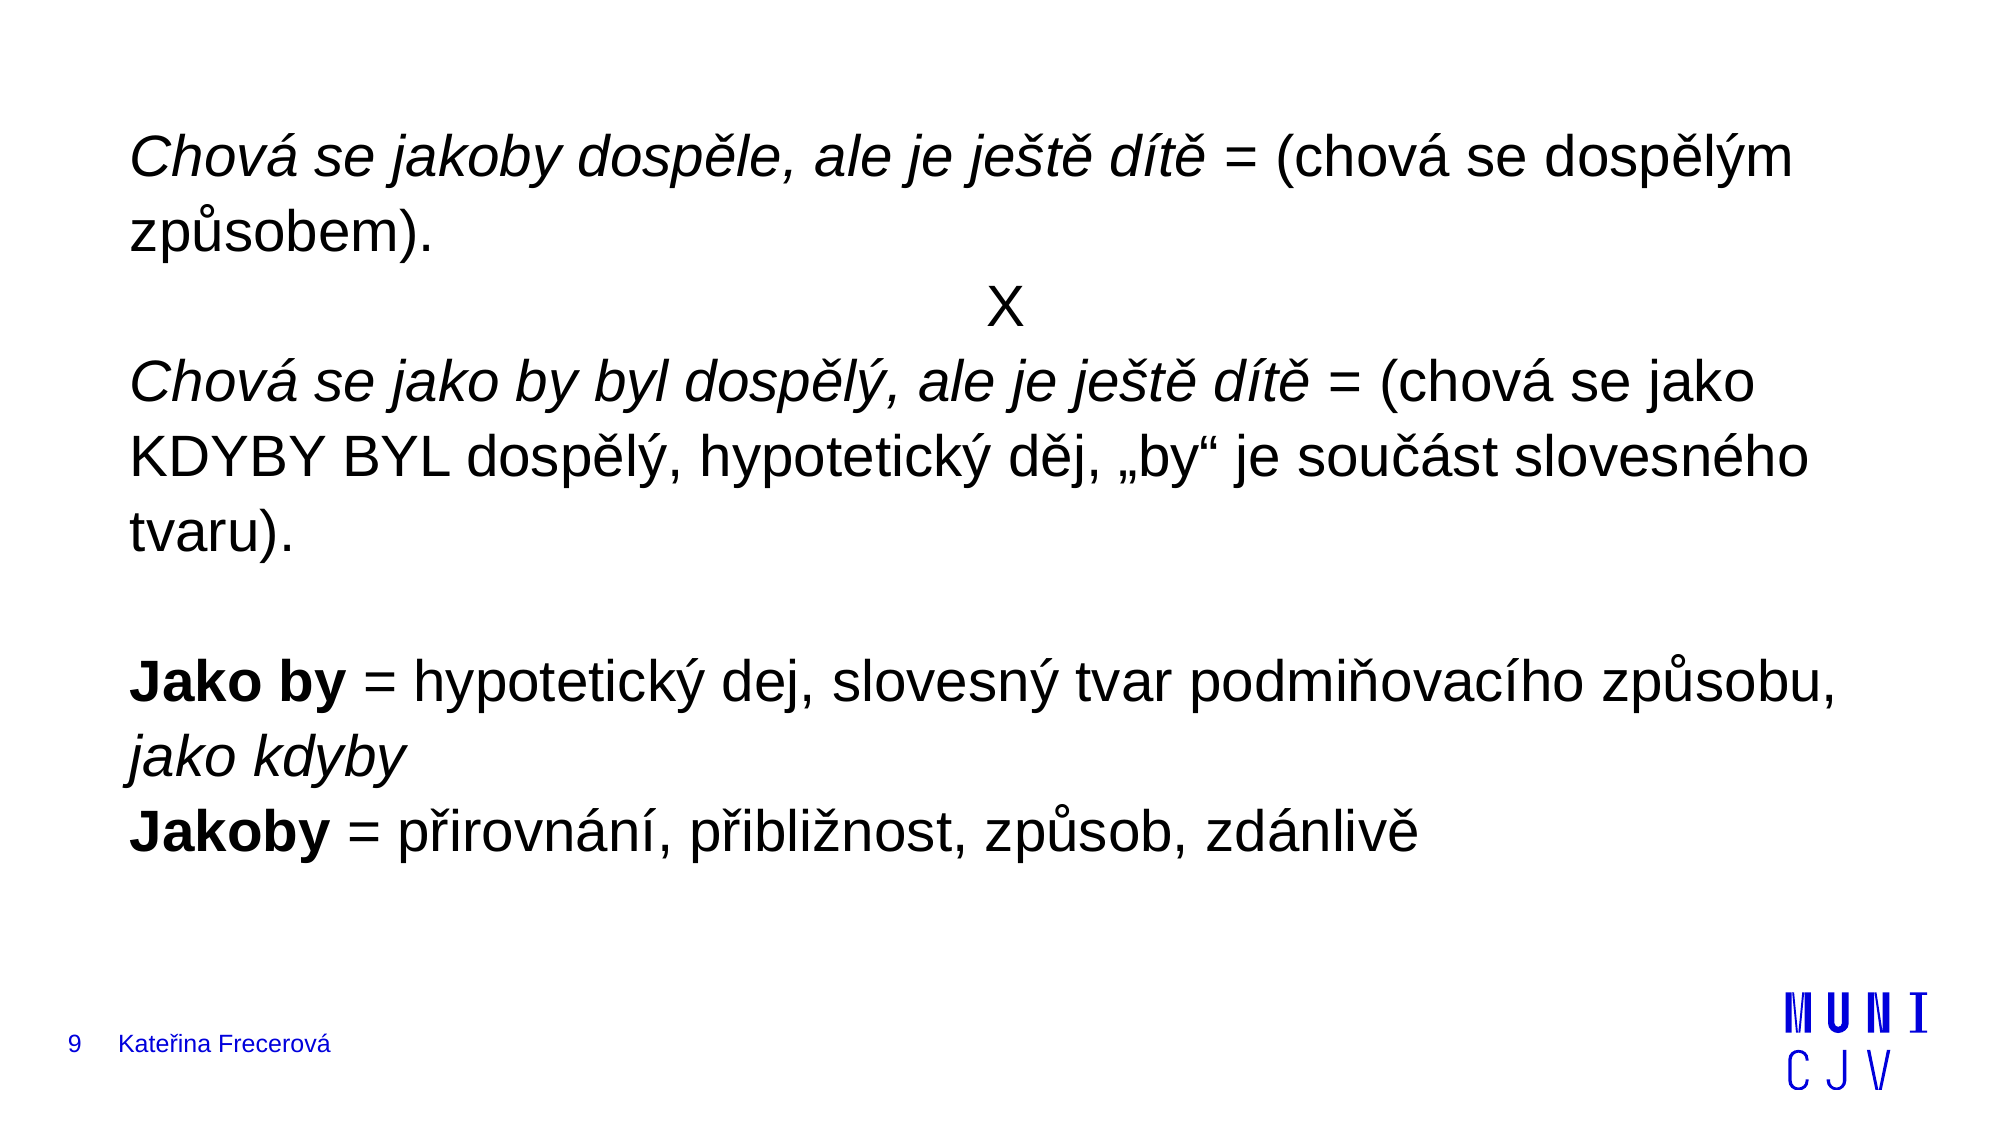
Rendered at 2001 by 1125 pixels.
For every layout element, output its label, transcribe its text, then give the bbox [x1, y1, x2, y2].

list Chová se jakoby dospěle, ale je ještě dítě = (chová se dospělým způsobem). X Chová se jako by byl dospělý, ale je ještě dítě = (chová se jako KDYBY BYL dospělý, hypotetický děj, „by“ je součást slovesného tvaru). Jako by = hypotetický dej, slovesný tvar podmiňovacího způsobu, jako kdyby Jakoby = přirovnání, přibližnost, způsob, zdánlivě [118, 113, 1883, 957]
footer Kateřina Frecerová [118, 1021, 1418, 1063]
slide_number 9 [67, 1021, 110, 1063]
